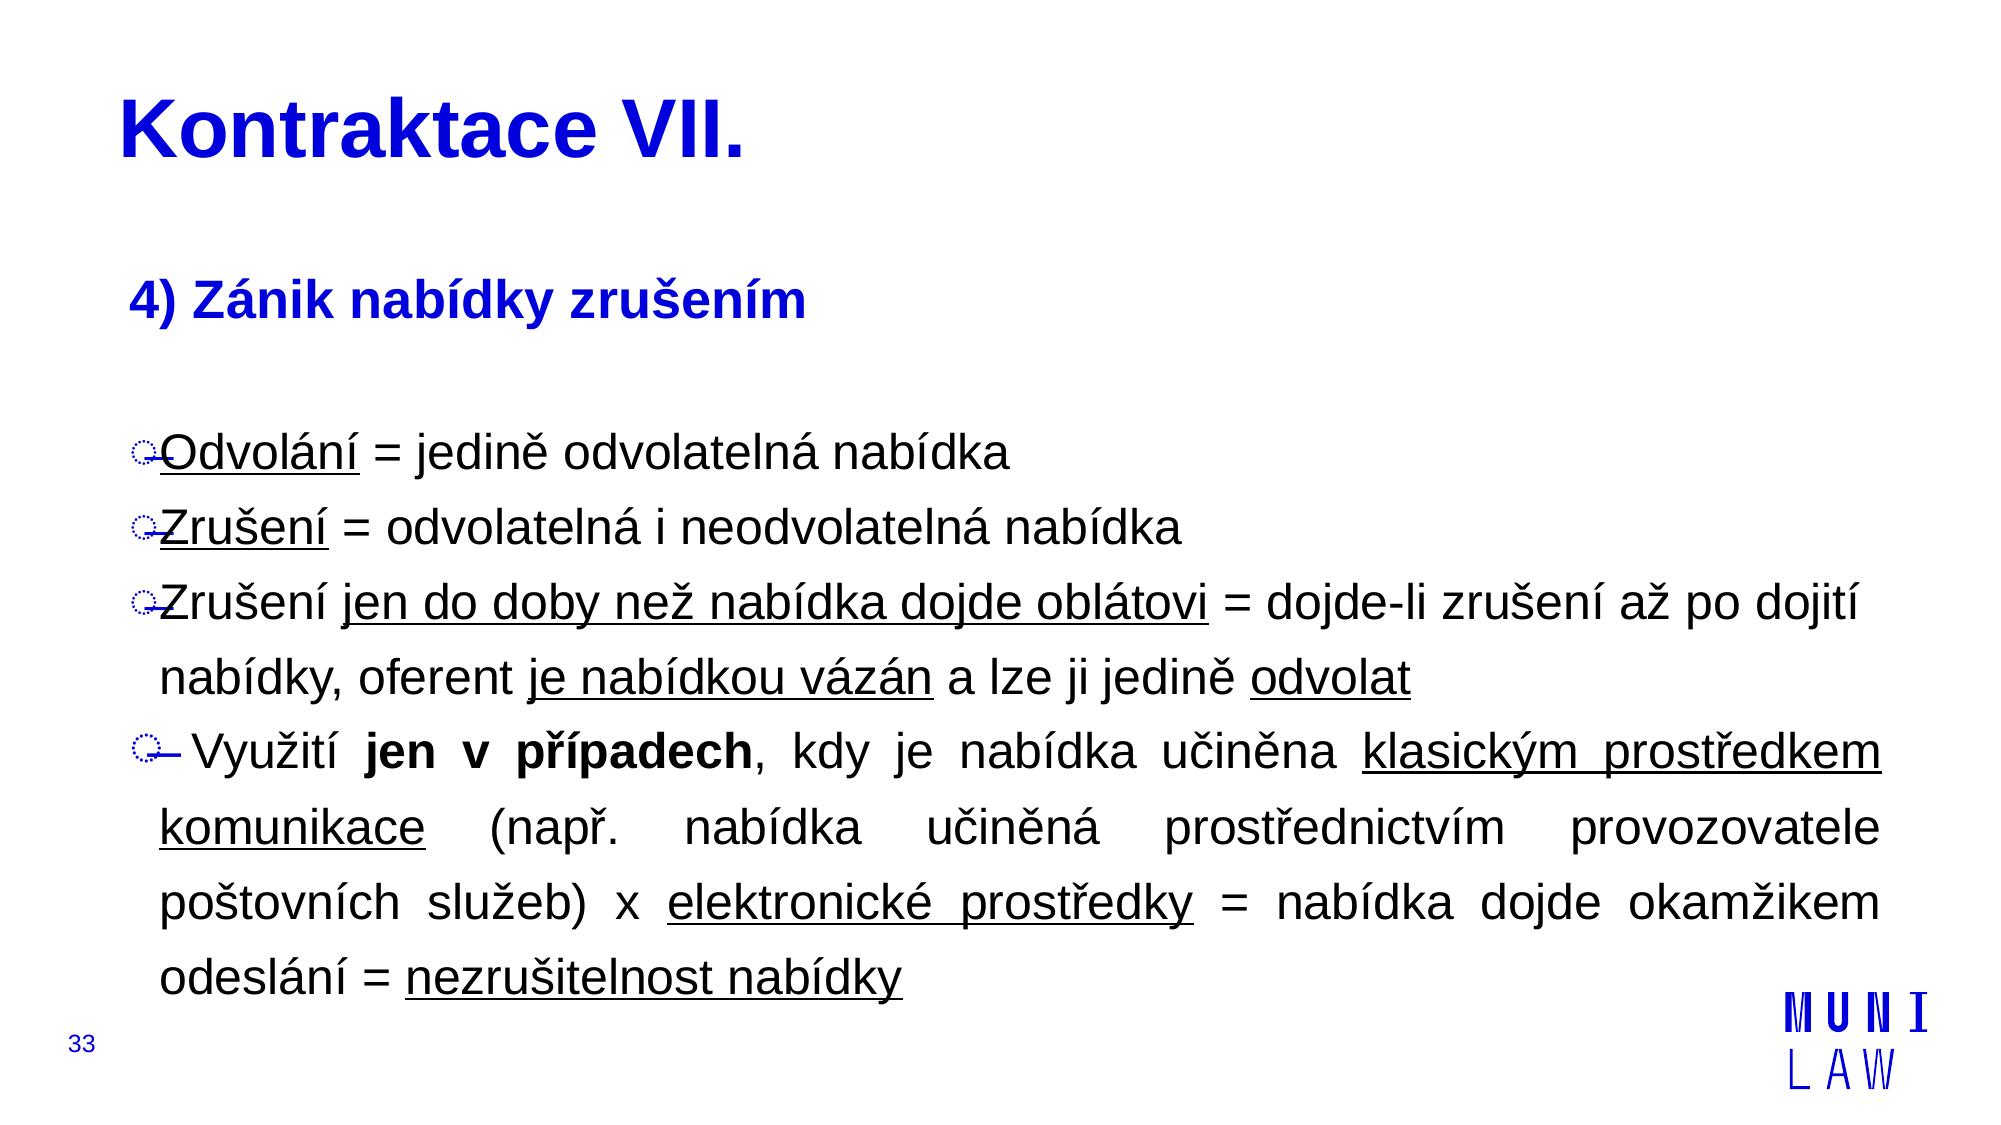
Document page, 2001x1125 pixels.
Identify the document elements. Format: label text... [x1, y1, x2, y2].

list 4) Zánik nabídky zrušením Odvolání = jedině odvolatelná nabídka Zrušení = odvolatelná i neodvolatelná nabídka Zrušení jen do doby než nabídka dojde oblátovi = dojde-li zrušení až po dojití nabídky, oferent je nabídkou vázán a lze ji jedině odvolat Využití jen v případech, kdy je nabídka učiněna klasickým prostředkem komunikace (např. nabídka učiněná prostřednictvím provozovatele poštovních služeb) x elektronické prostředky = nabídka dojde okamžikem odeslání = nezrušitelnost nabídky [117, 254, 1882, 934]
title Kontraktace VII. [118, 90, 1883, 165]
slide_number 33 [67, 1021, 110, 1063]
